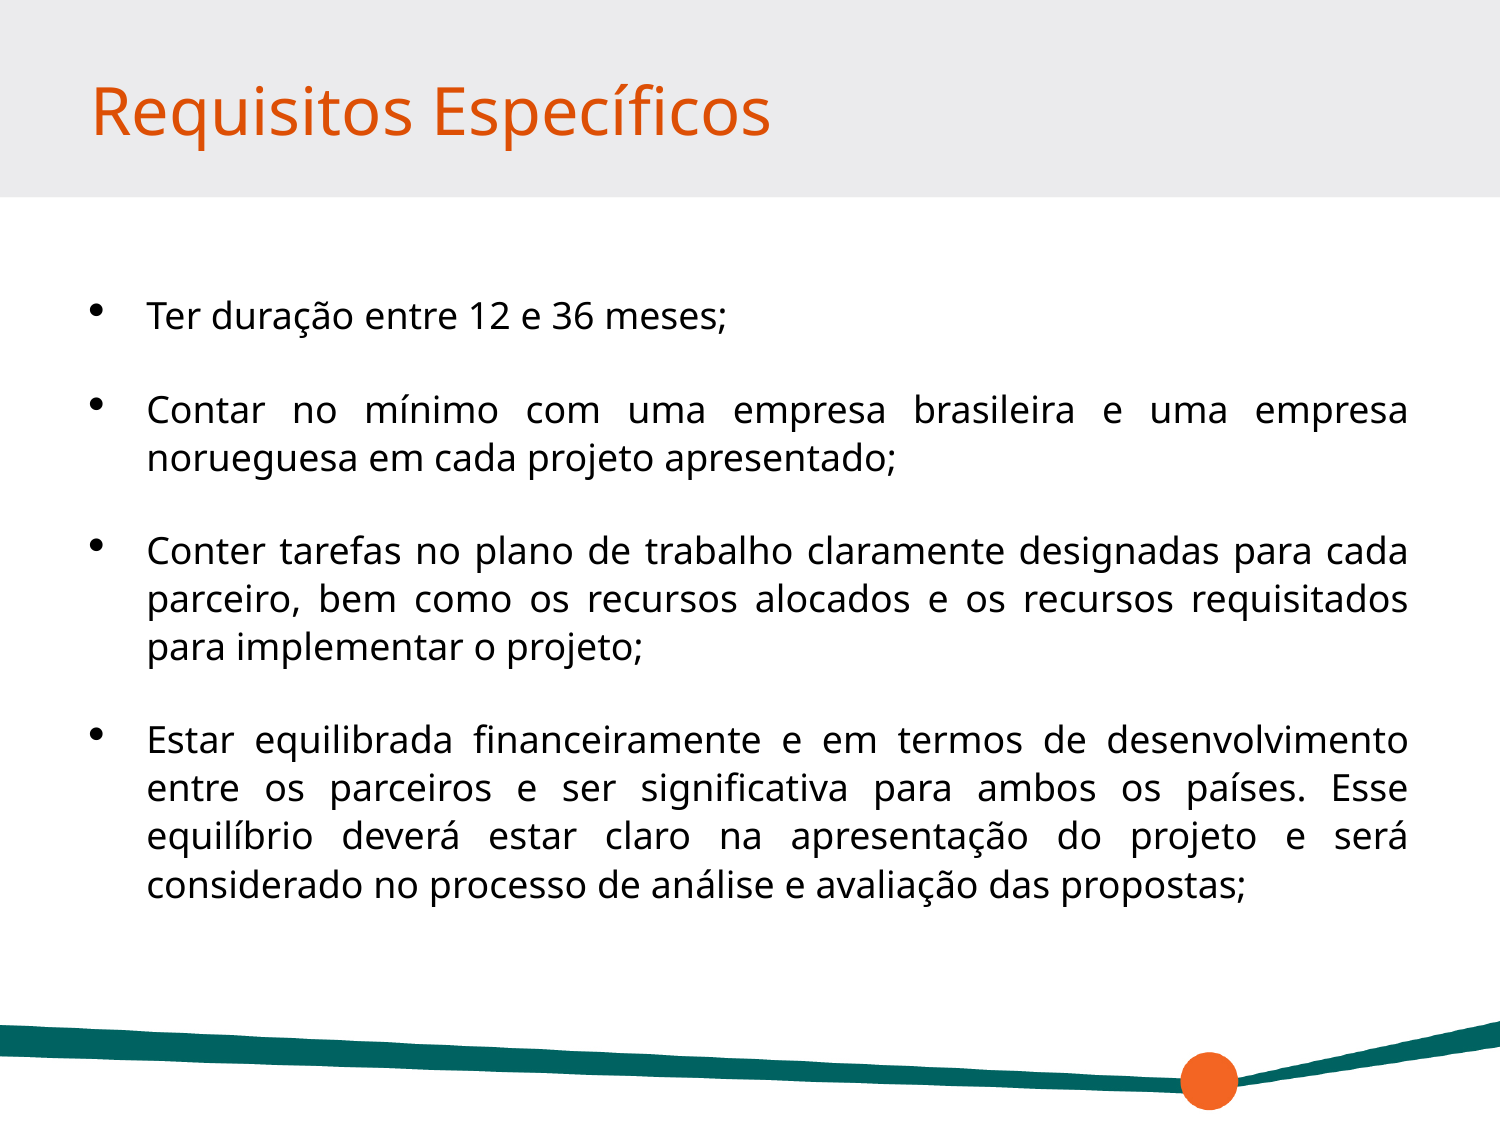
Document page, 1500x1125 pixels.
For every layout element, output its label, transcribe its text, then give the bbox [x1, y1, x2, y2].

list Ter duração entre 12 e 36 meses; Contar no mínimo com uma empresa brasileira e uma empresa norueguesa em cada projeto apresentado; Conter tarefas no plano de trabalho claramente designadas para cada parceiro, bem como os recursos alocados e os recursos requisitados para implementar o projeto; Estar equilibrada financeiramente e em termos de desenvolvimento entre os parceiros e ser significativa para ambos os países. Esse equilíbrio deverá estar claro na apresentação do projeto e será considerado no processo de análise e avaliação das propostas; [75, 281, 1425, 962]
picture [0, 0, 1500, 1125]
title Requisitos Específicos [75, 45, 1425, 173]
